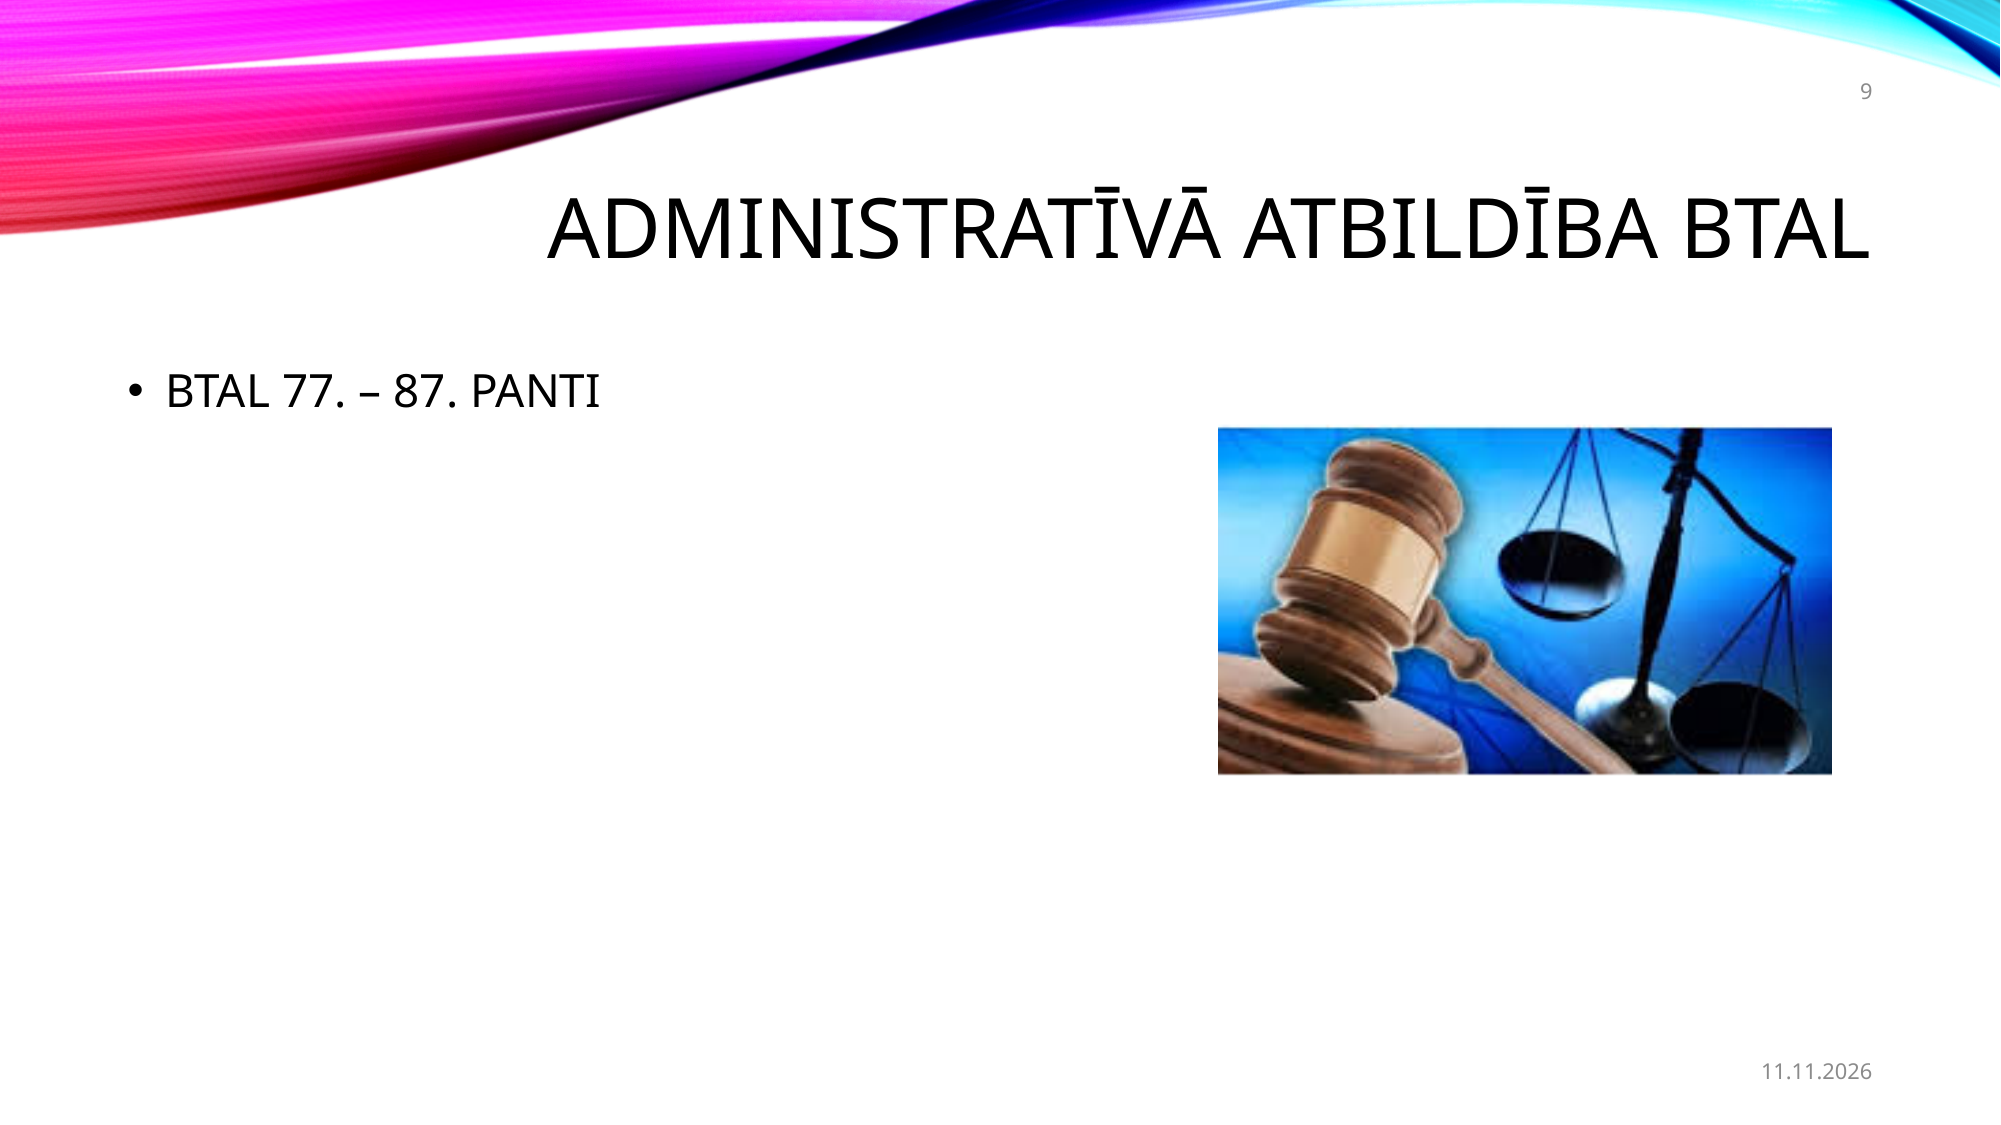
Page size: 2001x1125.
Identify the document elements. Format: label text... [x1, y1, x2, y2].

title Administratīvā atbildība BTAL [474, 125, 1888, 338]
slide_number 9 [1437, 62, 1888, 123]
picture [1218, 295, 1832, 909]
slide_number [1410, 1042, 1888, 1103]
picture [1890, 0, 2000, 75]
picture [0, 0, 2000, 237]
list BTAL 77. – 87. PANTI [112, 360, 1888, 1021]
picture [1910, 0, 2000, 45]
